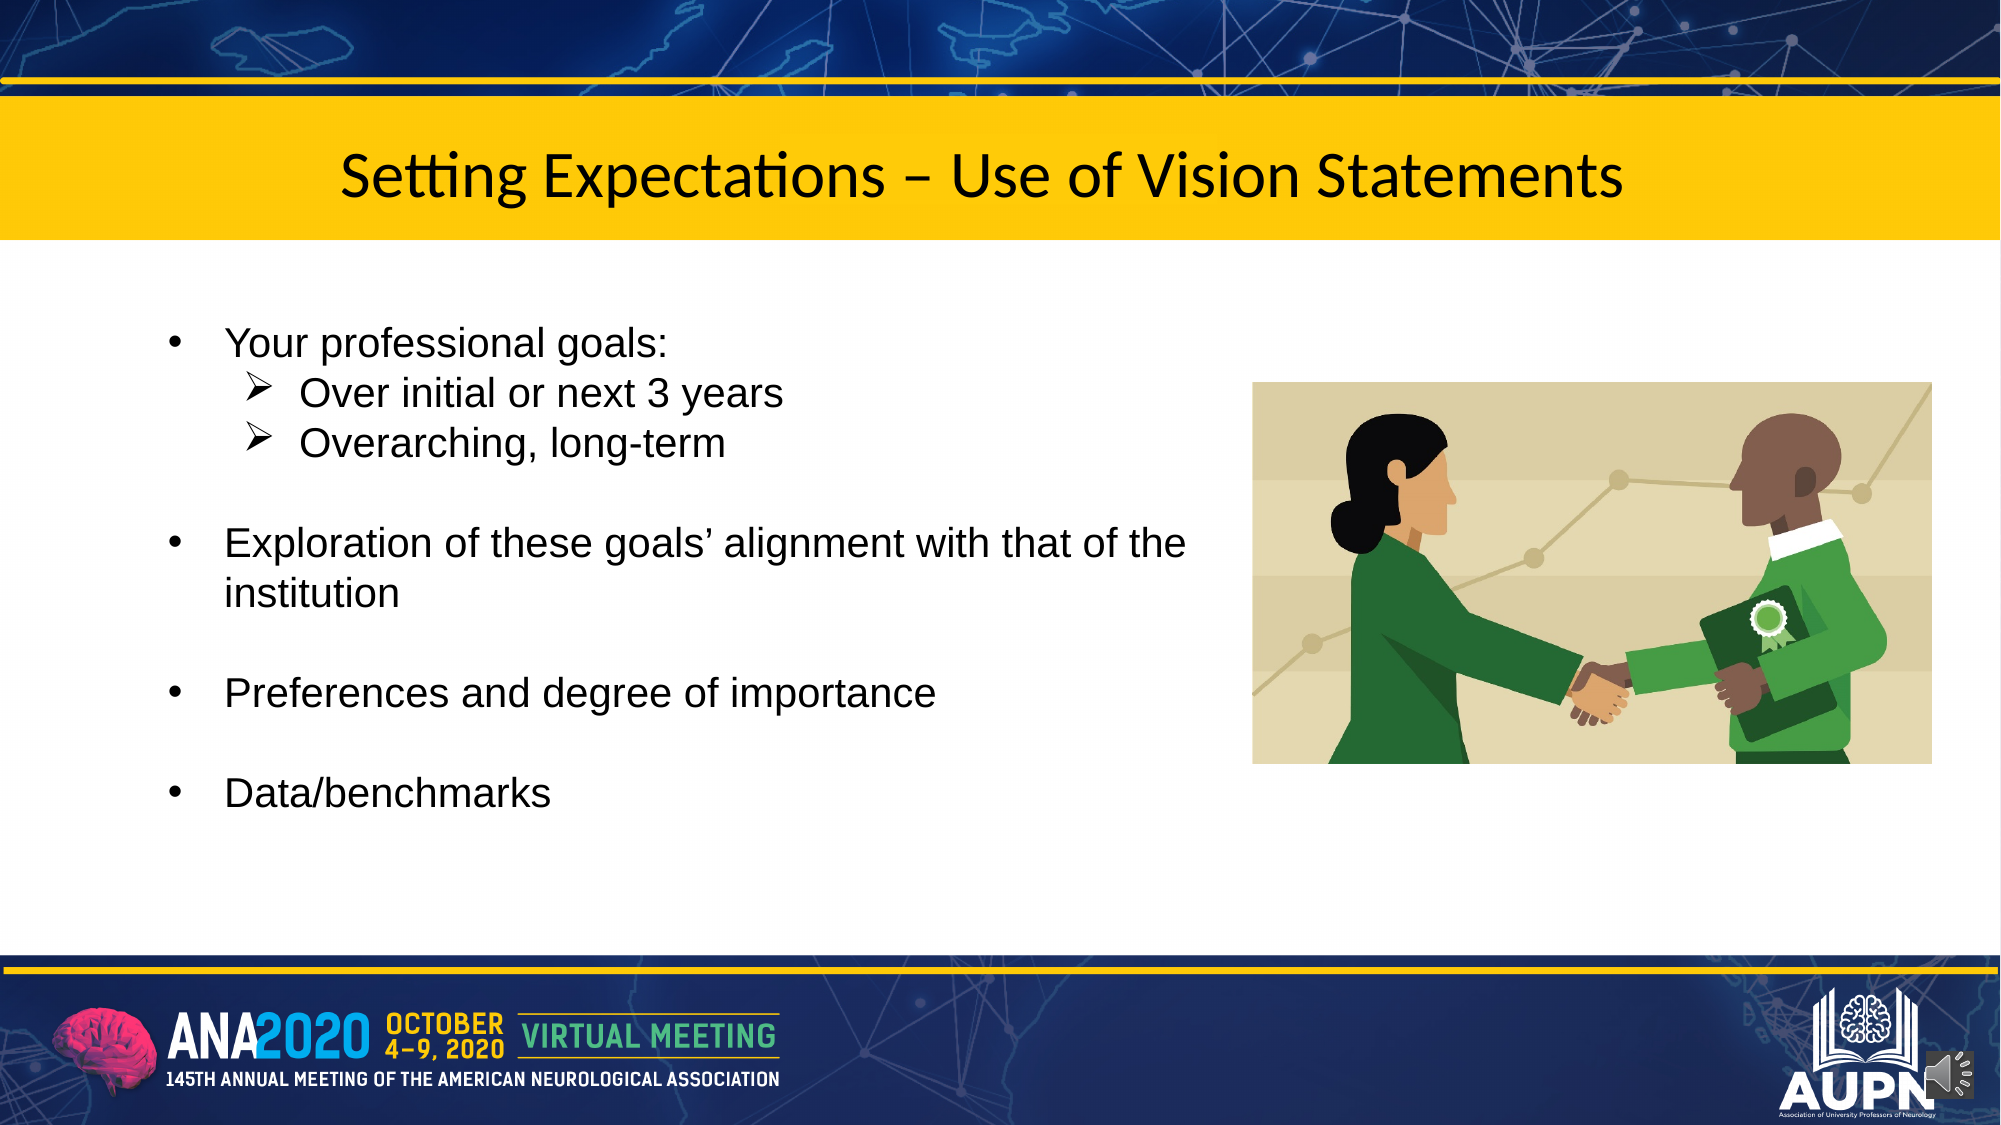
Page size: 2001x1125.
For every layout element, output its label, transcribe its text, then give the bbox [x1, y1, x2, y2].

text_box Your professional goals: Over initial or next 3 years Overarching, long-term Exploration of these goals’ alignment with that of the institution Preferences and degree of importance Data/benchmarks [153, 308, 1227, 874]
list [137, 273, 1863, 937]
picture [0, 0, 2001, 1125]
text_box Setting Expectations – Use of Vision Statements [326, 123, 1863, 219]
